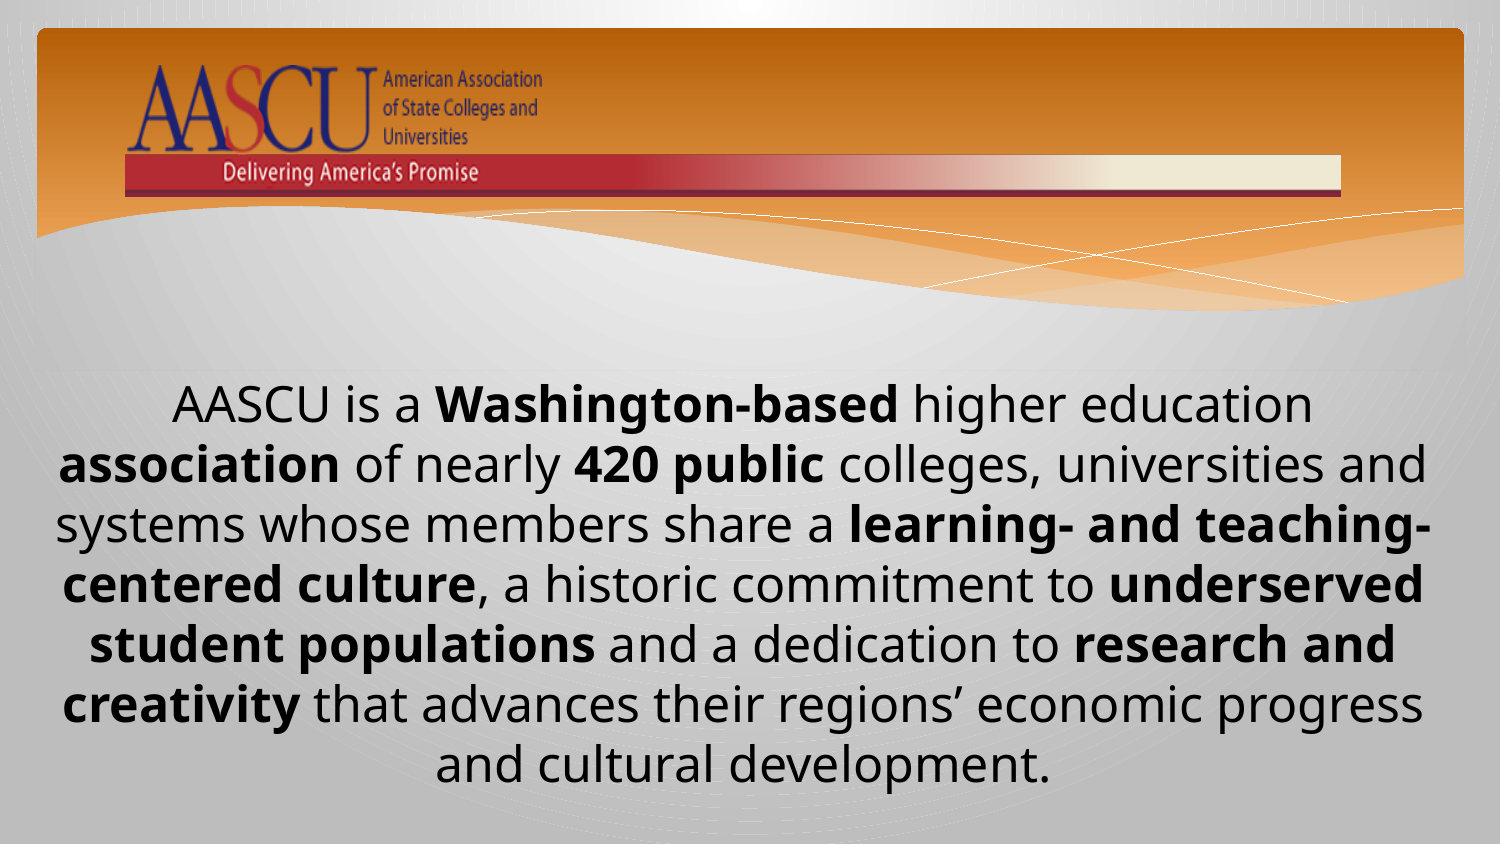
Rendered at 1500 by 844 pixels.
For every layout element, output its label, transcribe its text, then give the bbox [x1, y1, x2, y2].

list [124, 65, 1341, 198]
text_box AASCU is a Washington-based higher education association of nearly 420 public colleges, universities and systems whose members share a learning- and teaching-centered culture, a historic commitment to underserved student populations and a dedication to research and creativity that advances their regions’ economic progress and cultural development. [37, 365, 1450, 844]
